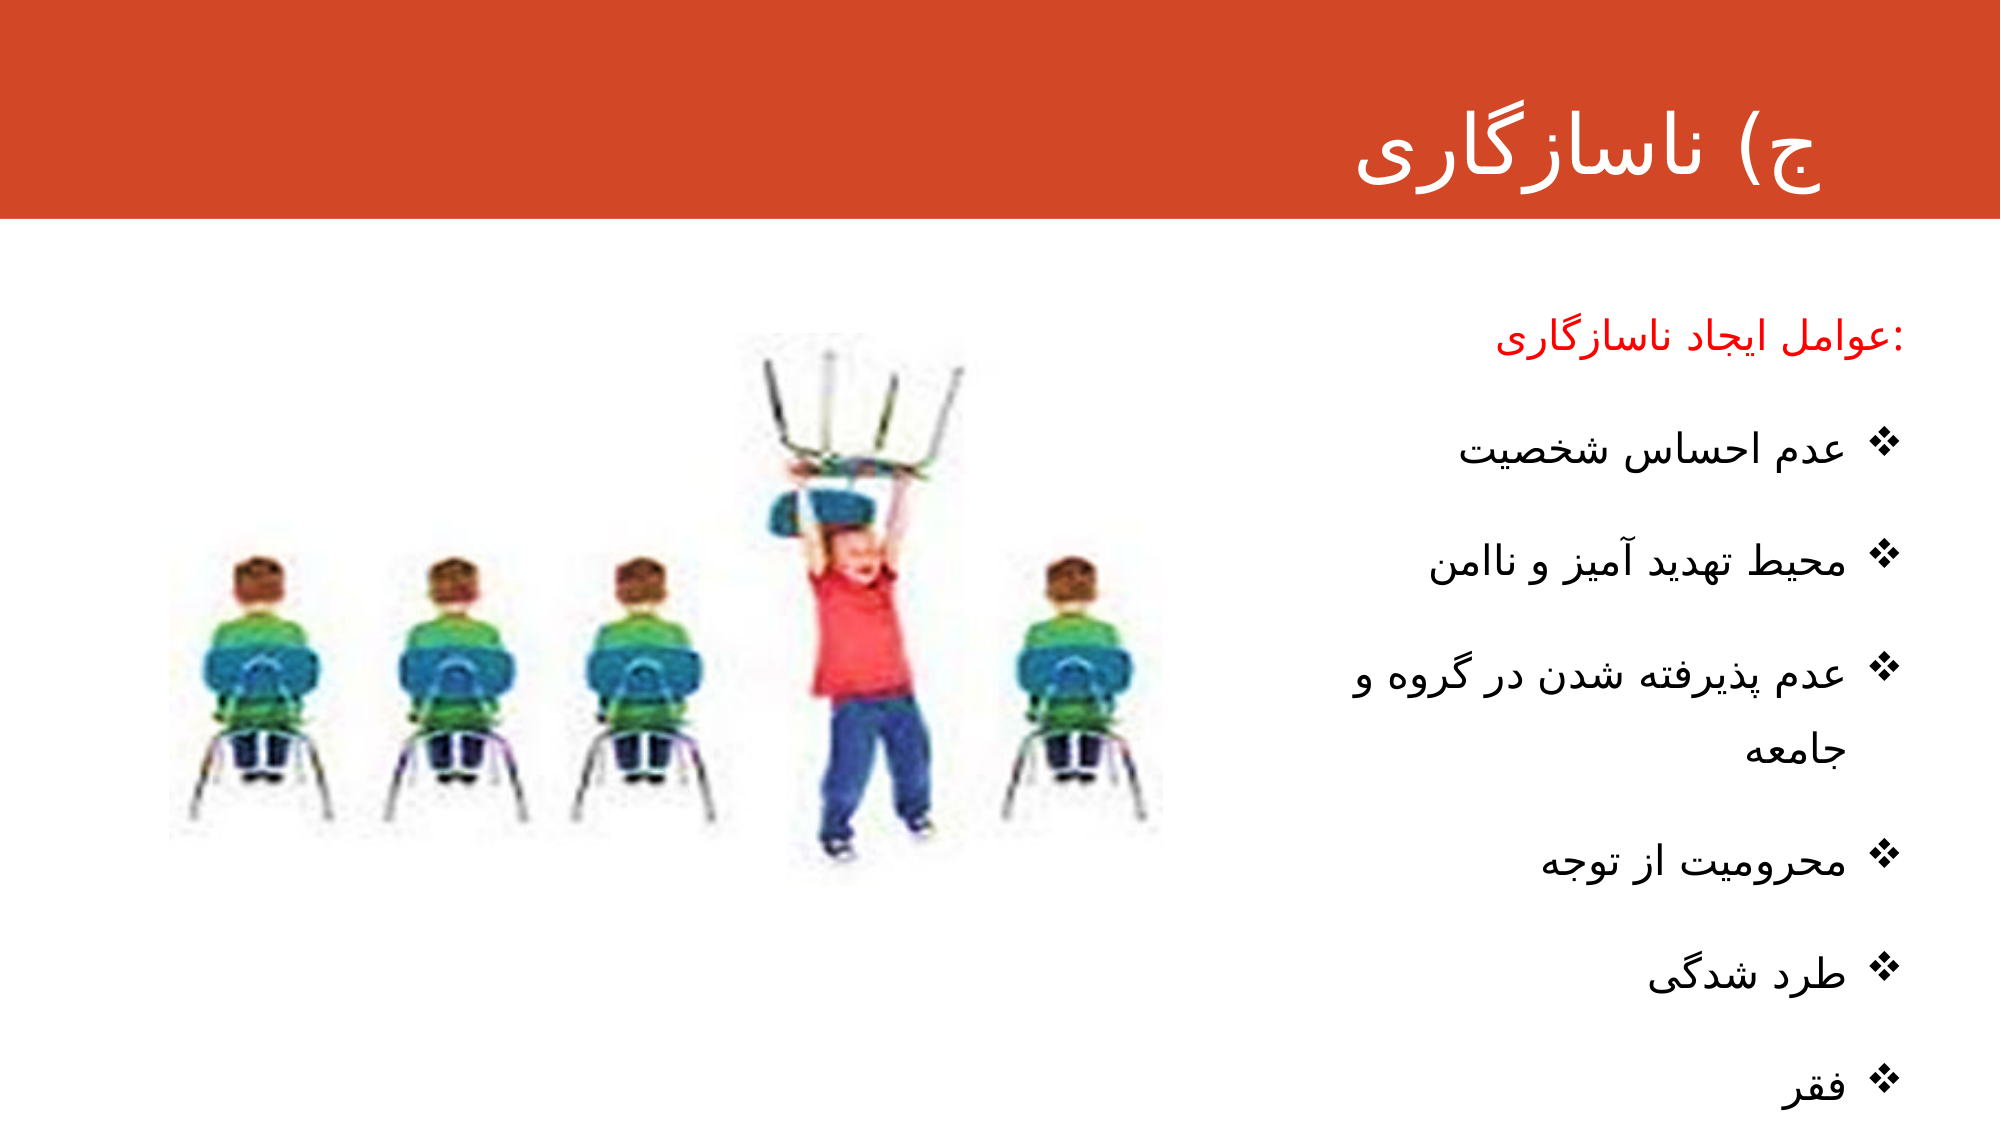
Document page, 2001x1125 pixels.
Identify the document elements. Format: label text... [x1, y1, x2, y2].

list عوامل ایجاد ناسازگاری: عدم احساس شخصیت محیط تهدید آمیز و ناامن عدم پذیرفته شدن در گروه و جامعه محرومیت از توجه طرد شدگی فقر [1235, 276, 1920, 1075]
title ج) ناسازگاری [99, 0, 1863, 199]
picture [169, 333, 1163, 886]
